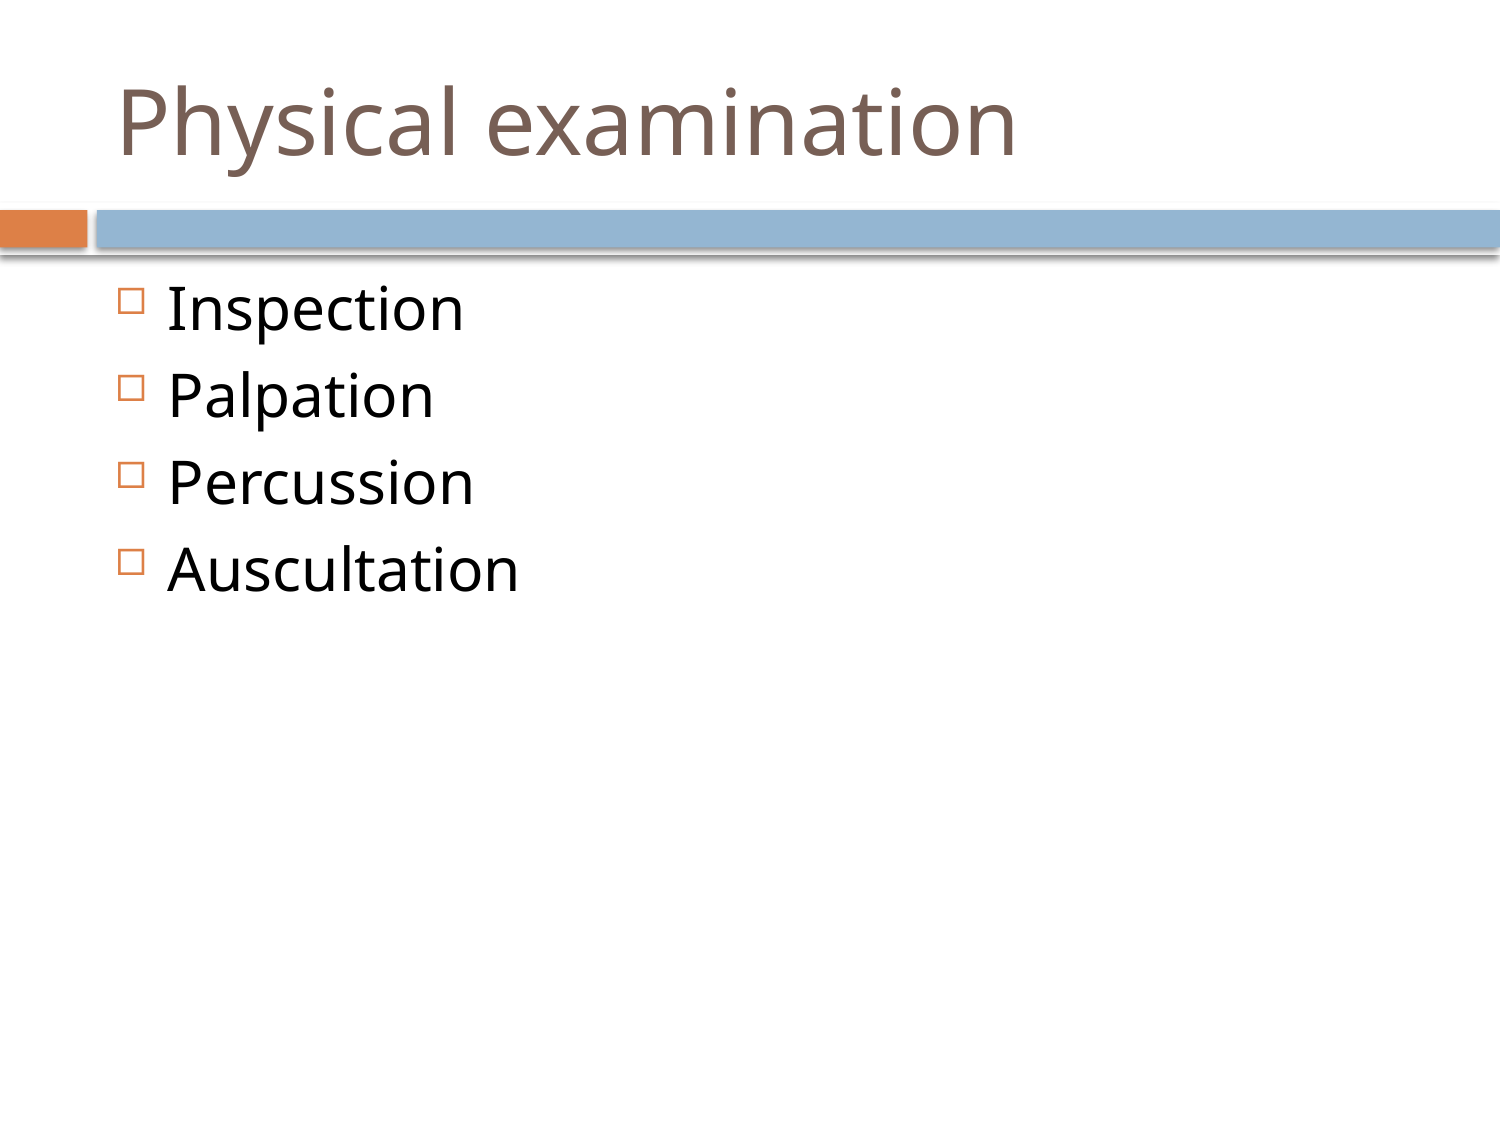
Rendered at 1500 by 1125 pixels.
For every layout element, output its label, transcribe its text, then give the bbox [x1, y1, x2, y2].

list Inspection Palpation Percussion Auscultation [100, 262, 1438, 1000]
title Physical examination [100, 37, 1438, 200]
